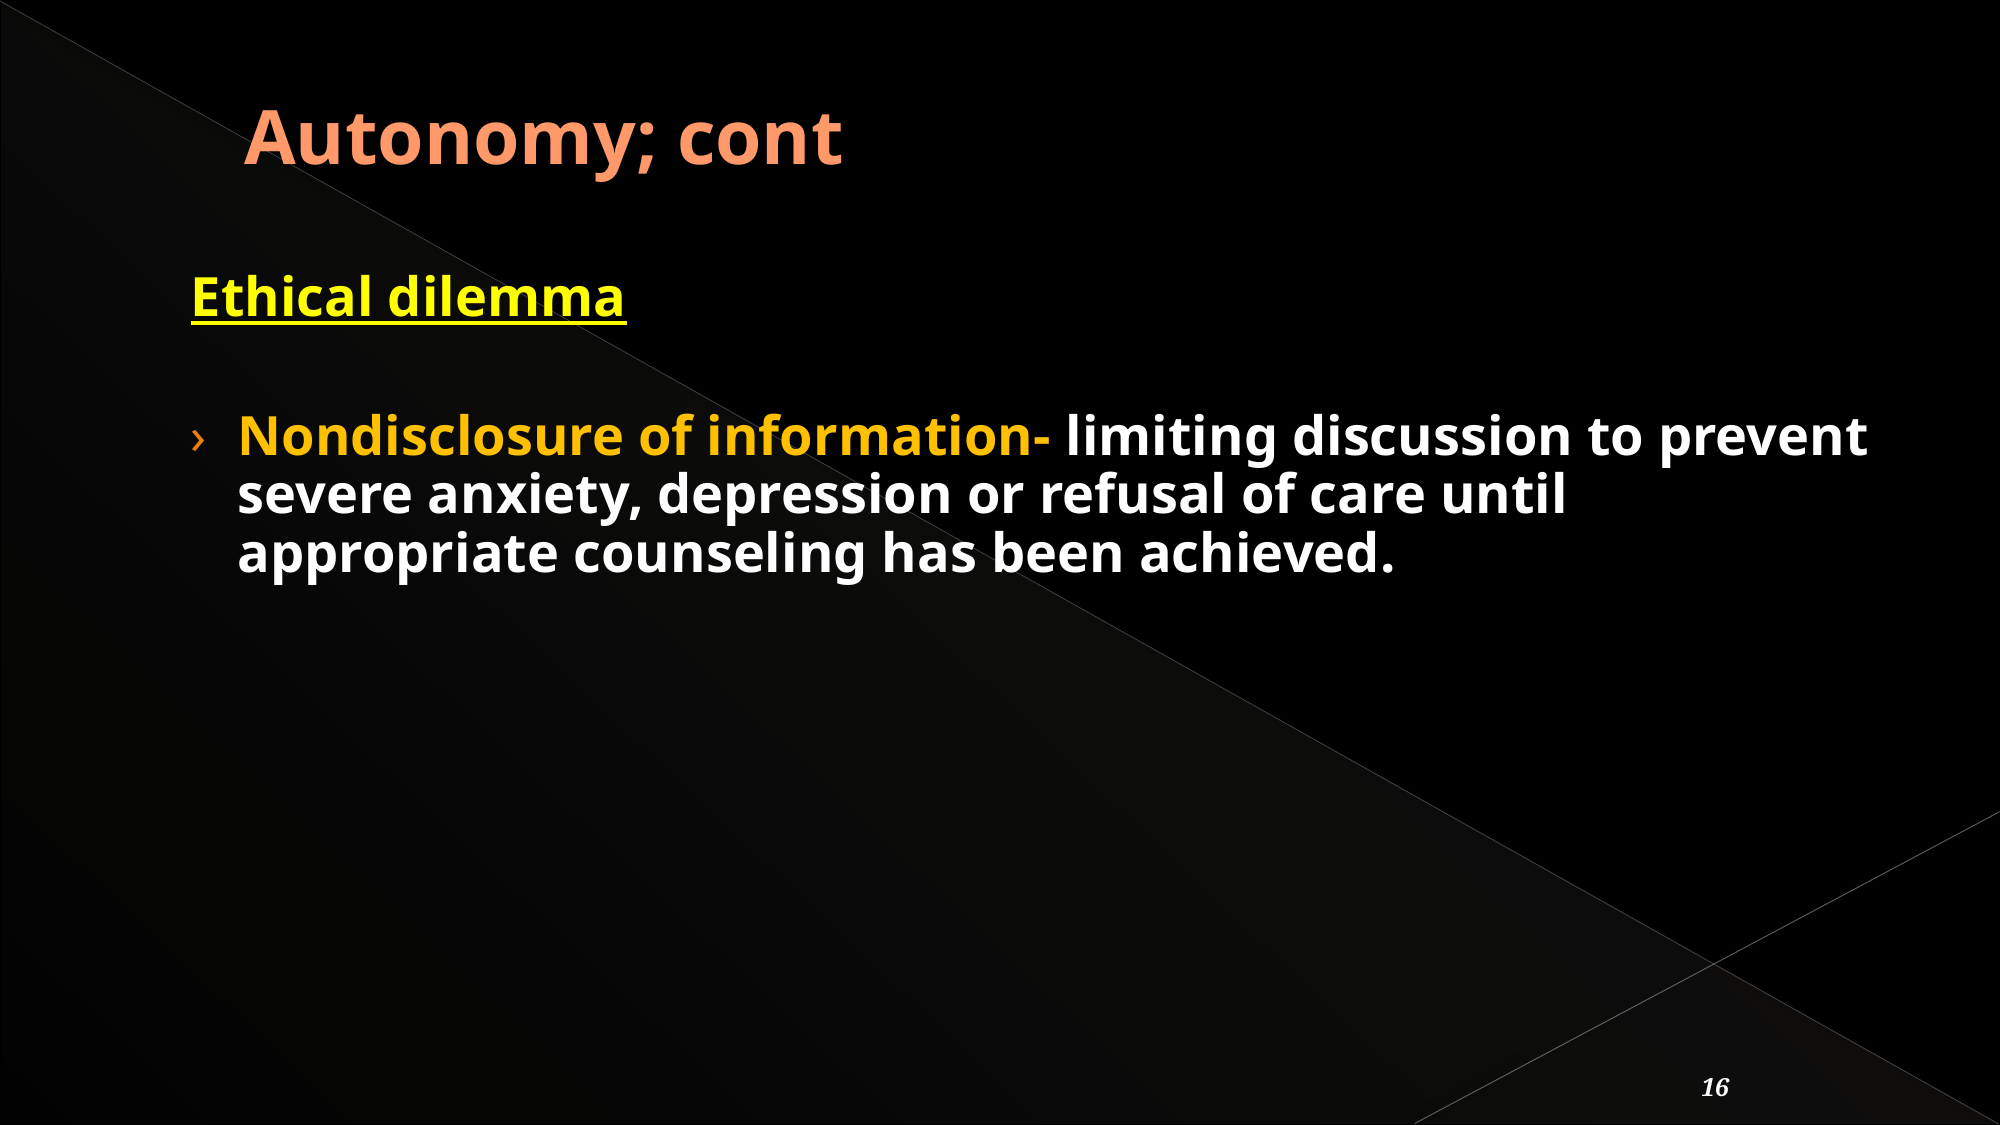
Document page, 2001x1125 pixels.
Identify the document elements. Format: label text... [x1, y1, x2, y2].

title Autonomy; cont [150, 43, 1675, 225]
list Ethical dilemma Nondisclosure of information- limiting discussion to prevent severe anxiety, depression or refusal of care until appropriate counseling has been achieved. [87, 262, 1901, 1060]
slide_number 16 [1660, 1063, 1771, 1113]
